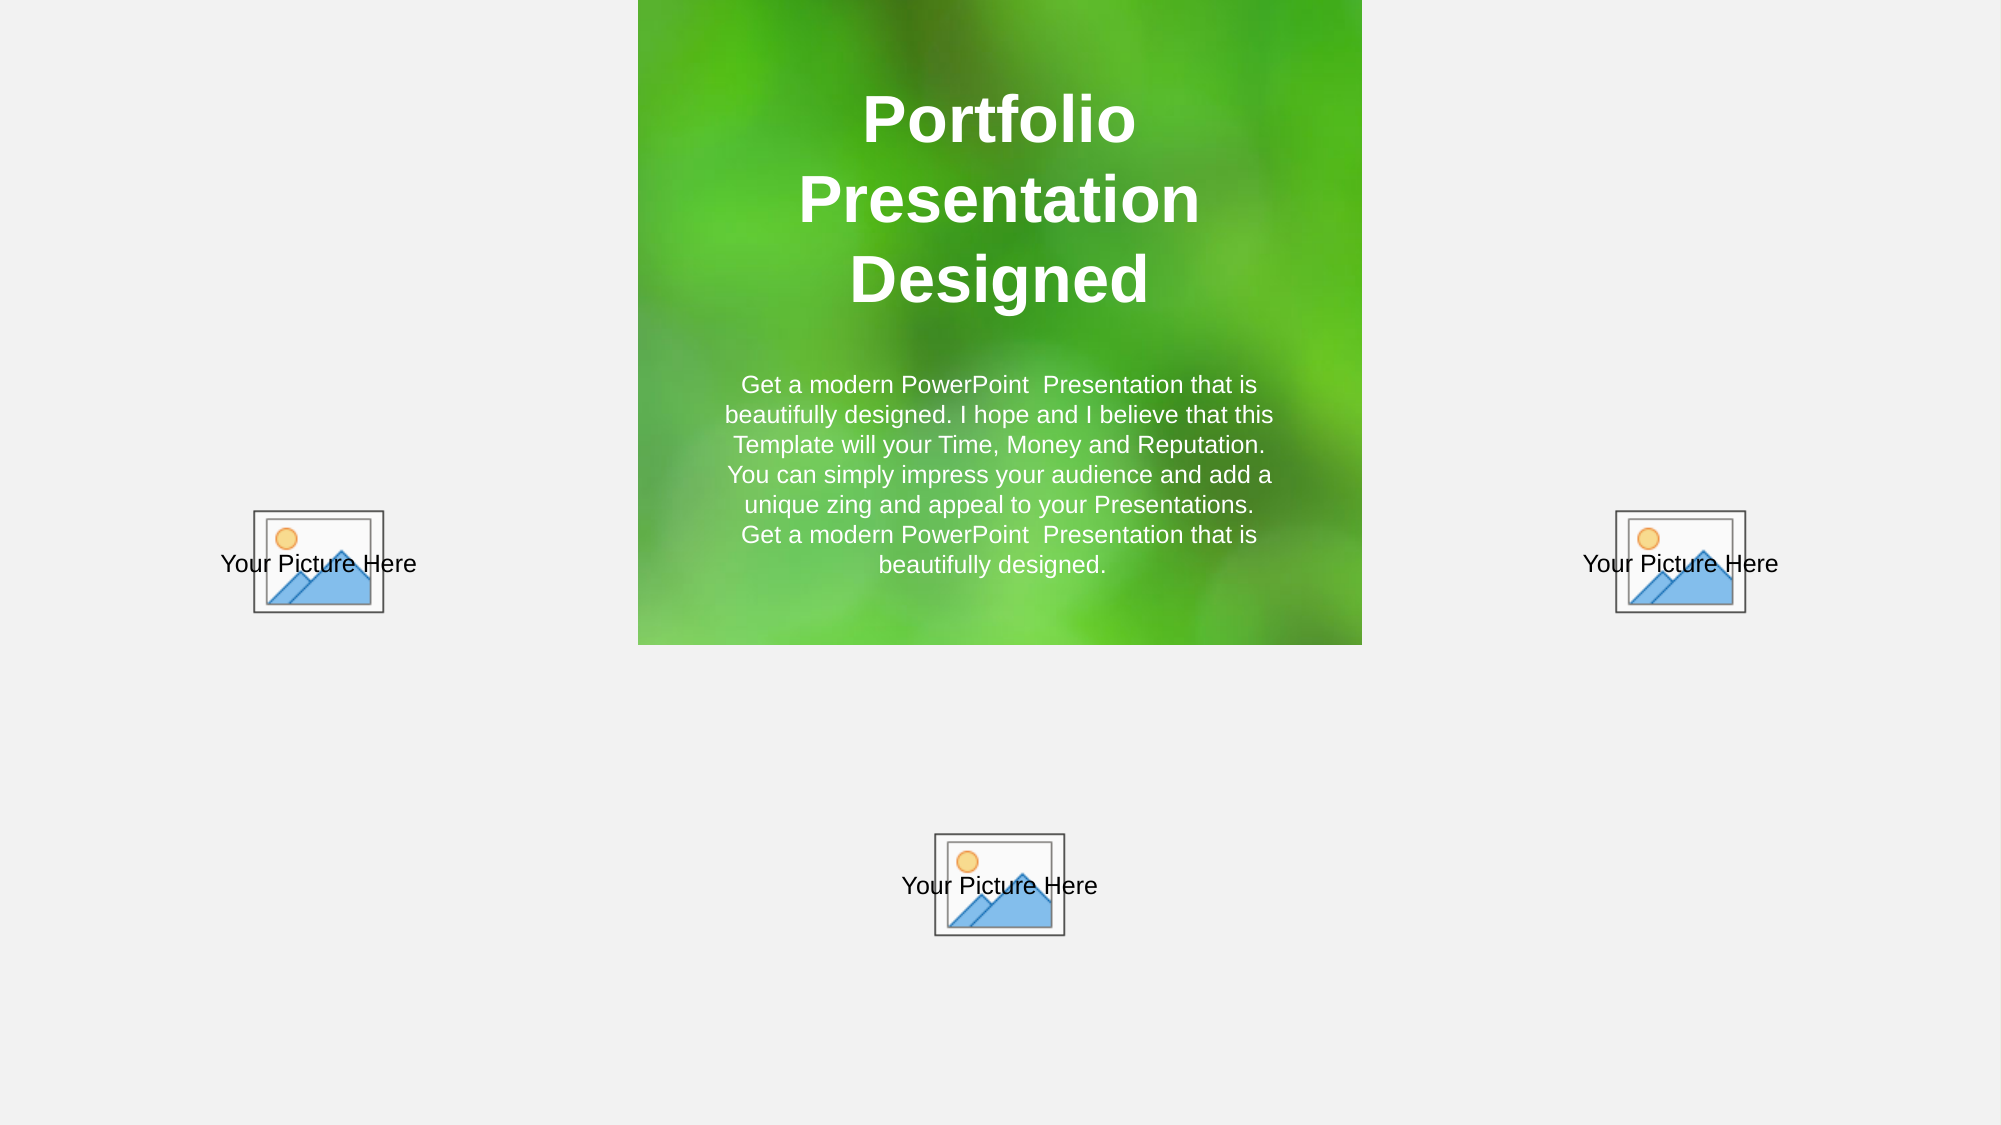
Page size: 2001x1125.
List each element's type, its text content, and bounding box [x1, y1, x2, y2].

picture [0, 0, 2001, 1125]
text_box Get a modern PowerPoint Presentation that is beautifully designed. I hope and I believe that this Template will your Time, Money and Reputation. You can simply impress your audience and add a unique zing and appeal to your Presentations. Get a modern PowerPoint Presentation that is beautifully designed. [709, 361, 1291, 586]
text_box Portfolio Presentation Designed [767, 68, 1233, 323]
